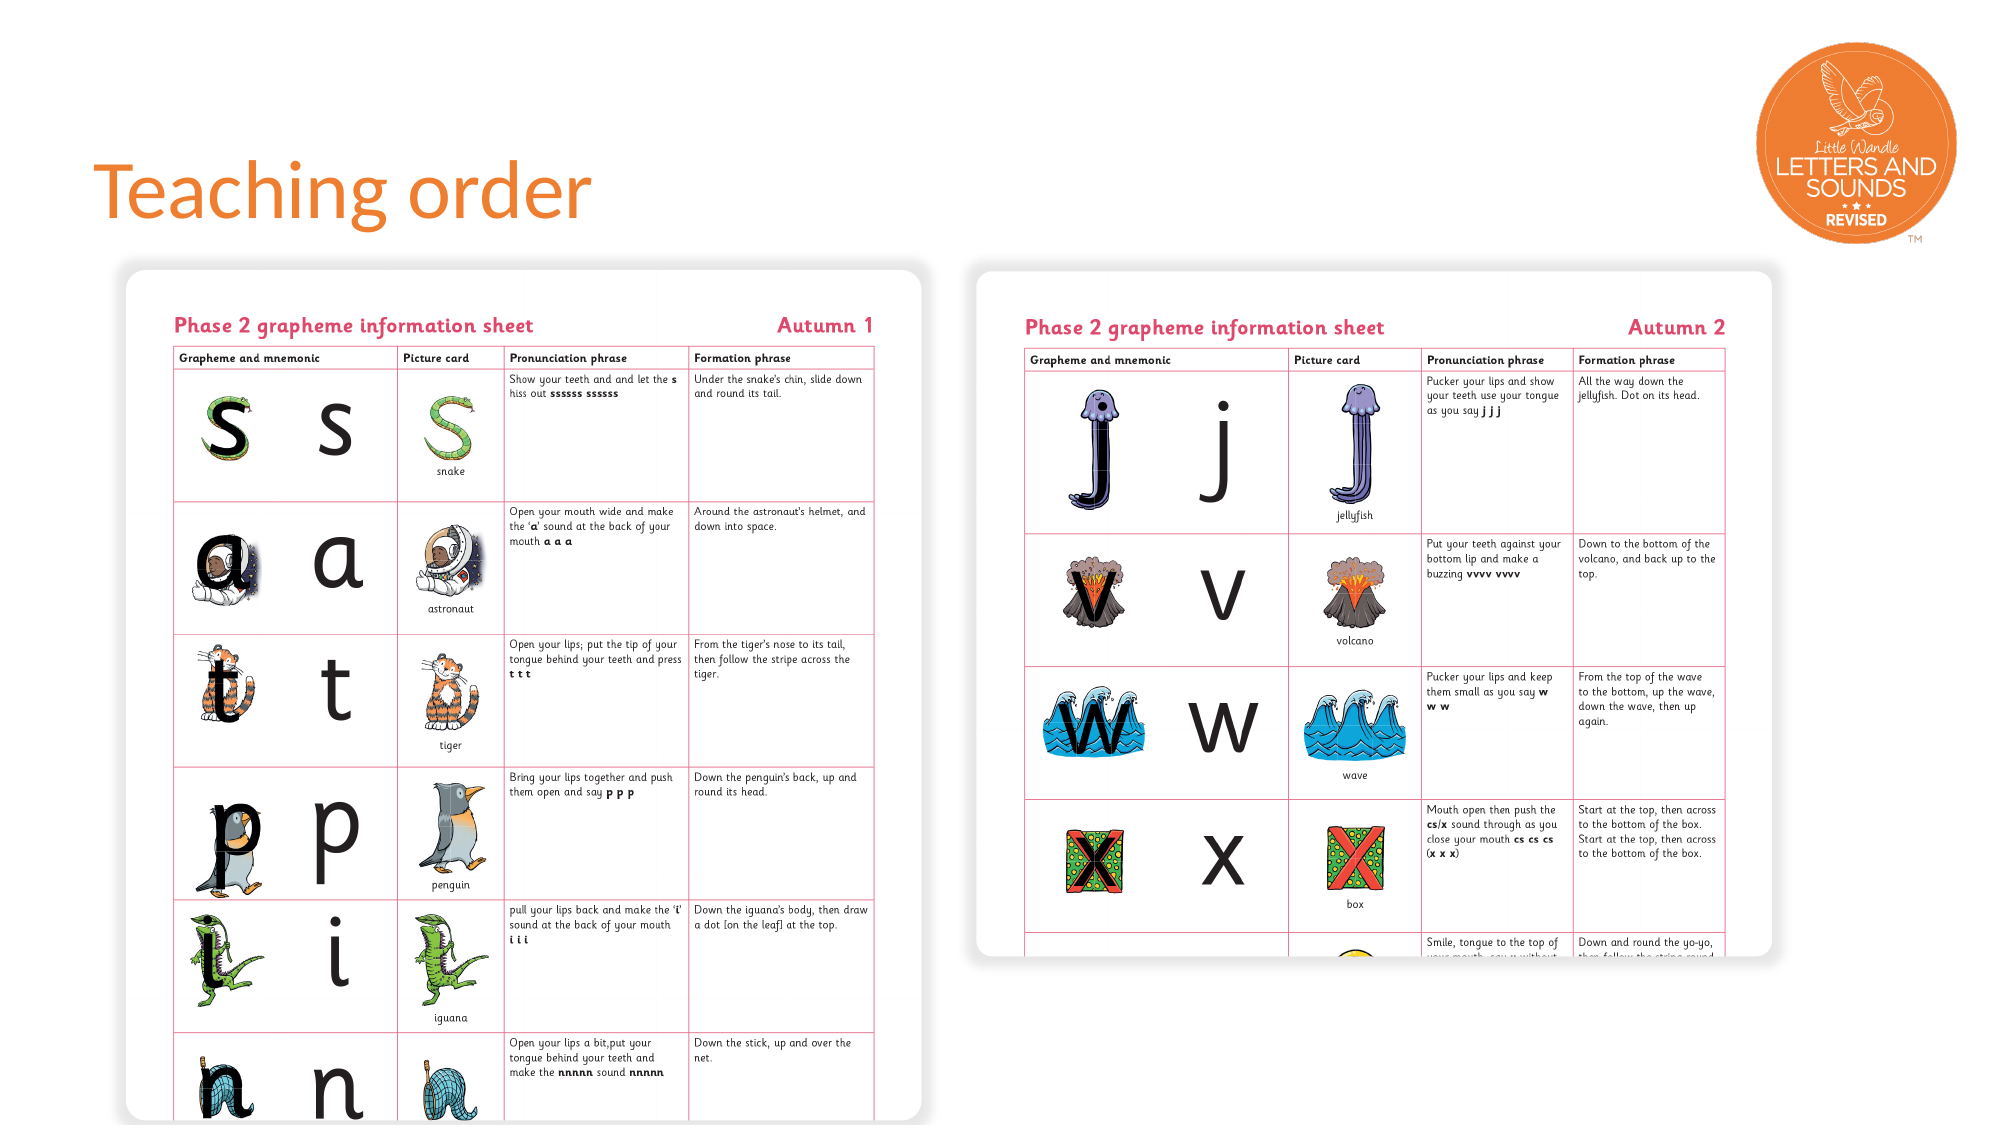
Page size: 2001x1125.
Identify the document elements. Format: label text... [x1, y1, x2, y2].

picture [125, 269, 922, 1121]
picture [1756, 42, 1957, 244]
title Teaching order [78, 54, 1686, 244]
picture [976, 271, 1773, 957]
